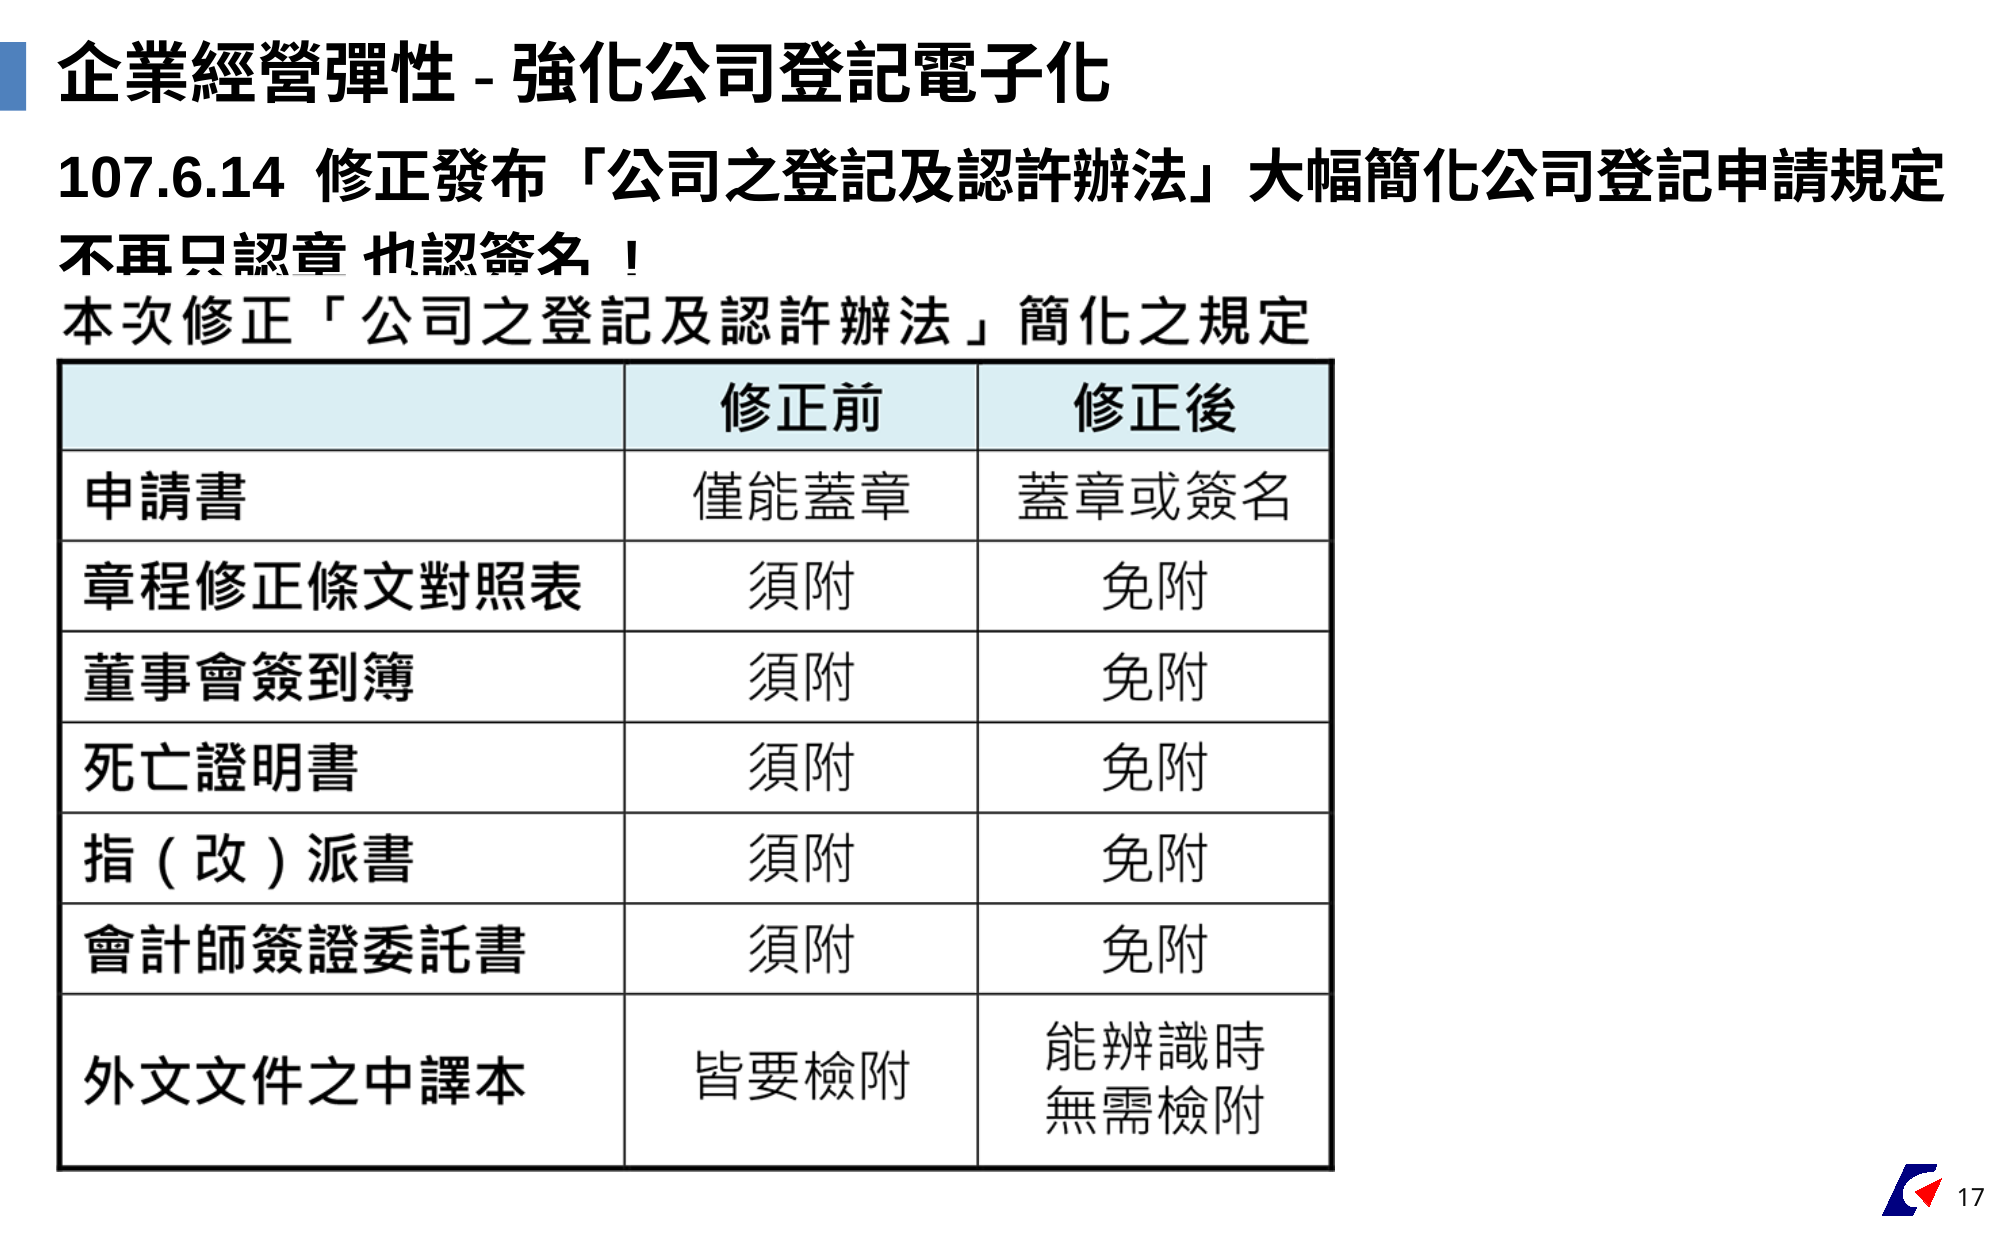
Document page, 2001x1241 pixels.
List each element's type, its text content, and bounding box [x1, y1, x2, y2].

text_box 107.6.14 修正發布「公司之登記及認許辦法」大幅簡化公司登記申請規定 不再只認章 也認簽名 ! [42, 118, 2000, 301]
slide_number 17 [1533, 1174, 2000, 1241]
picture [56, 275, 1335, 1172]
list 企業經營彈性-強化公司登記電子化 [41, 27, 1726, 125]
